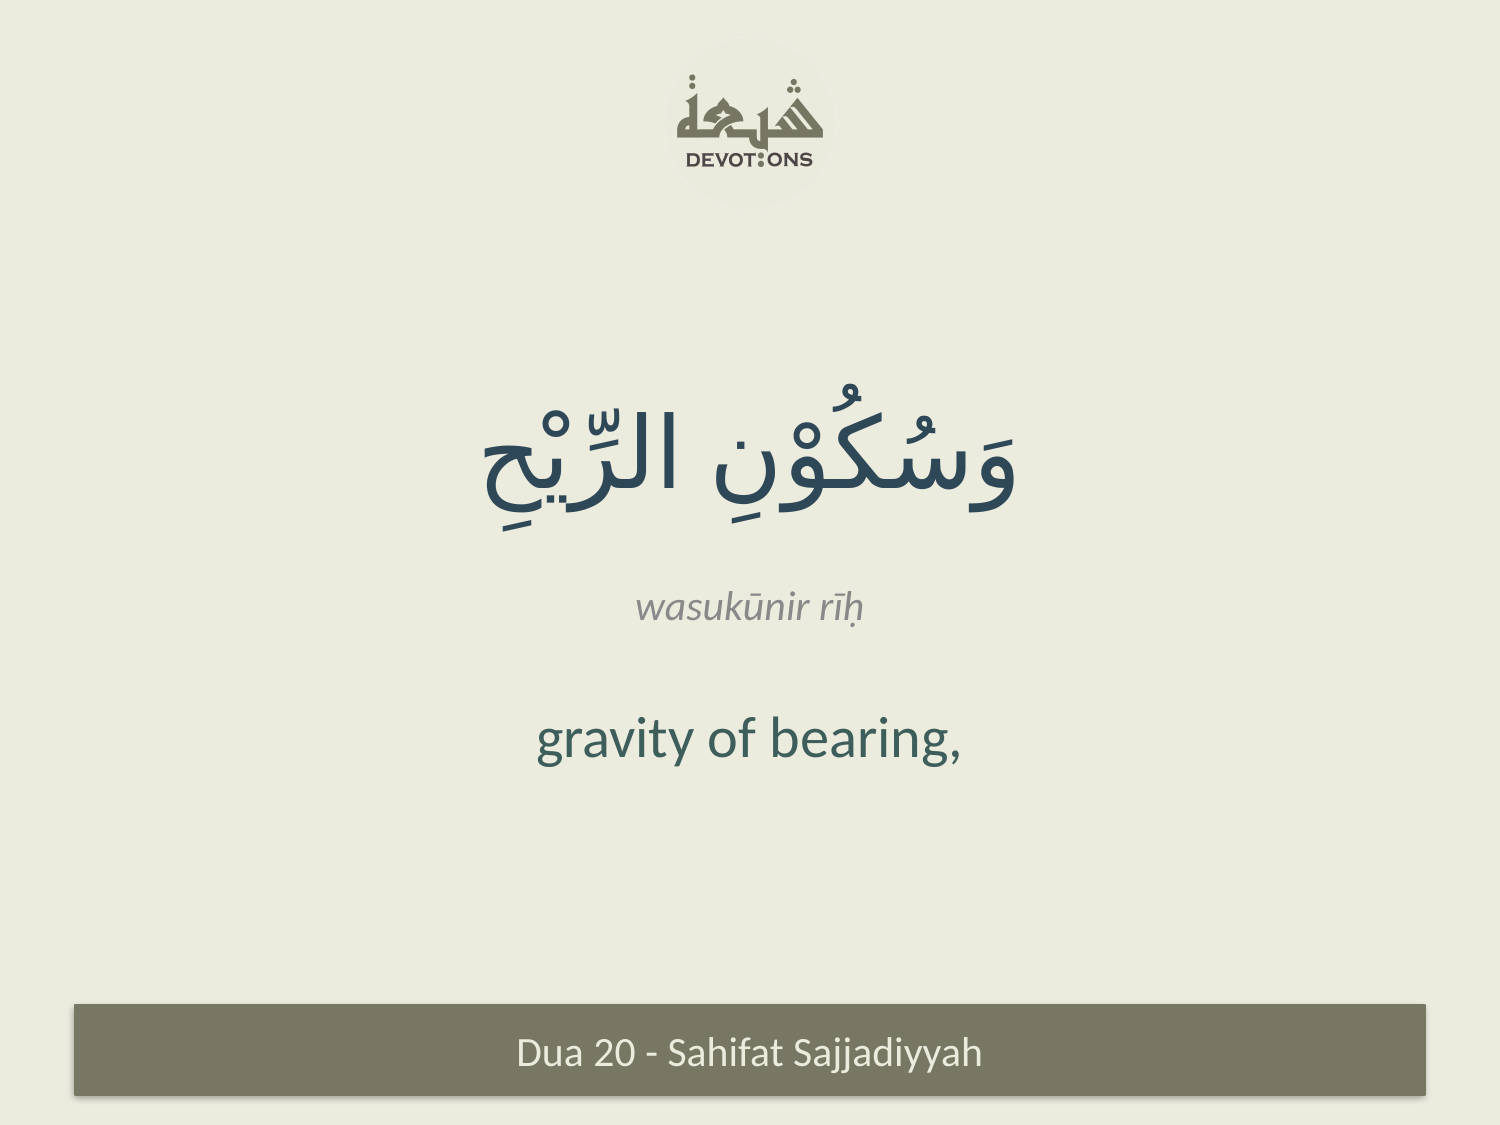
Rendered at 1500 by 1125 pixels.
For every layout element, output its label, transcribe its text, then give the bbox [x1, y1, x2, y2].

text_box [74, 1004, 1426, 1096]
text_box Dua 20 - Sahifat Sajjadiyyah [501, 1017, 999, 1083]
text_box وَسُكُوْنِ الرِّيْحِ wasukūnir rīḥ gravity of bearing, [74, 381, 1425, 776]
picture [656, 29, 844, 218]
